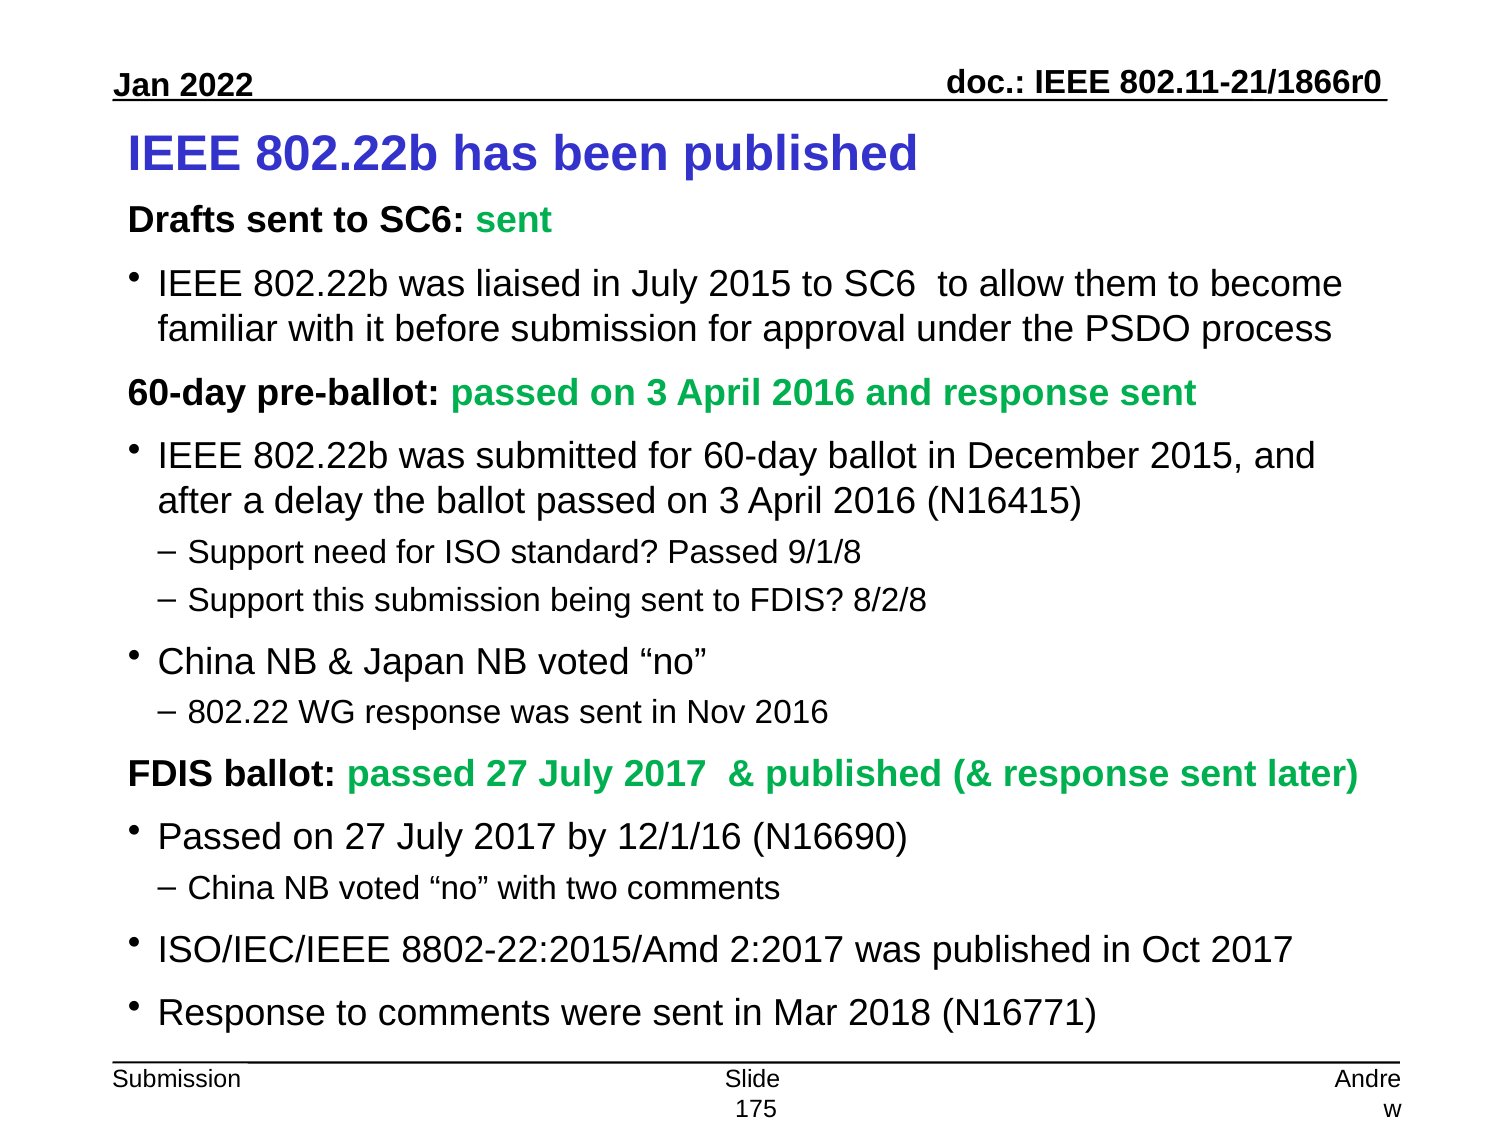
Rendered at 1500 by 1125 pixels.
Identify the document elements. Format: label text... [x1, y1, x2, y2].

slide_number Slide 175 [709, 1061, 803, 1093]
footer Andrew Myles, Cisco [1320, 1061, 1402, 1093]
title IEEE 802.22b has been published [112, 112, 1388, 187]
list Drafts sent to SC6: sent IEEE 802.22b was liaised in July 2015 to SC6 to allow them to become familiar with it before submission for approval under the PSDO process 60-day pre-ballot: passed on 3 April 2016 and response sent IEEE 802.22b was submitted for 60-day ballot in December 2015, and after a delay the ballot passed on 3 April 2016 (N16415) Support need for ISO standard? Passed 9/1/8 Support this submission being sent to FDIS? 8/2/8 China NB & Japan NB voted “no” 802.22 WG response was sent in Nov 2016 FDIS ballot: passed 27 July 2017 & published (& response sent later) Passed on 27 July 2017 by 12/1/16 (N16690) China NB voted “no” with two comments ISO/IEC/IEEE 8802-22:2015/Amd 2:2017 was published in Oct 2017 Response to comments were sent in Mar 2018 (N16771) [112, 187, 1388, 863]
